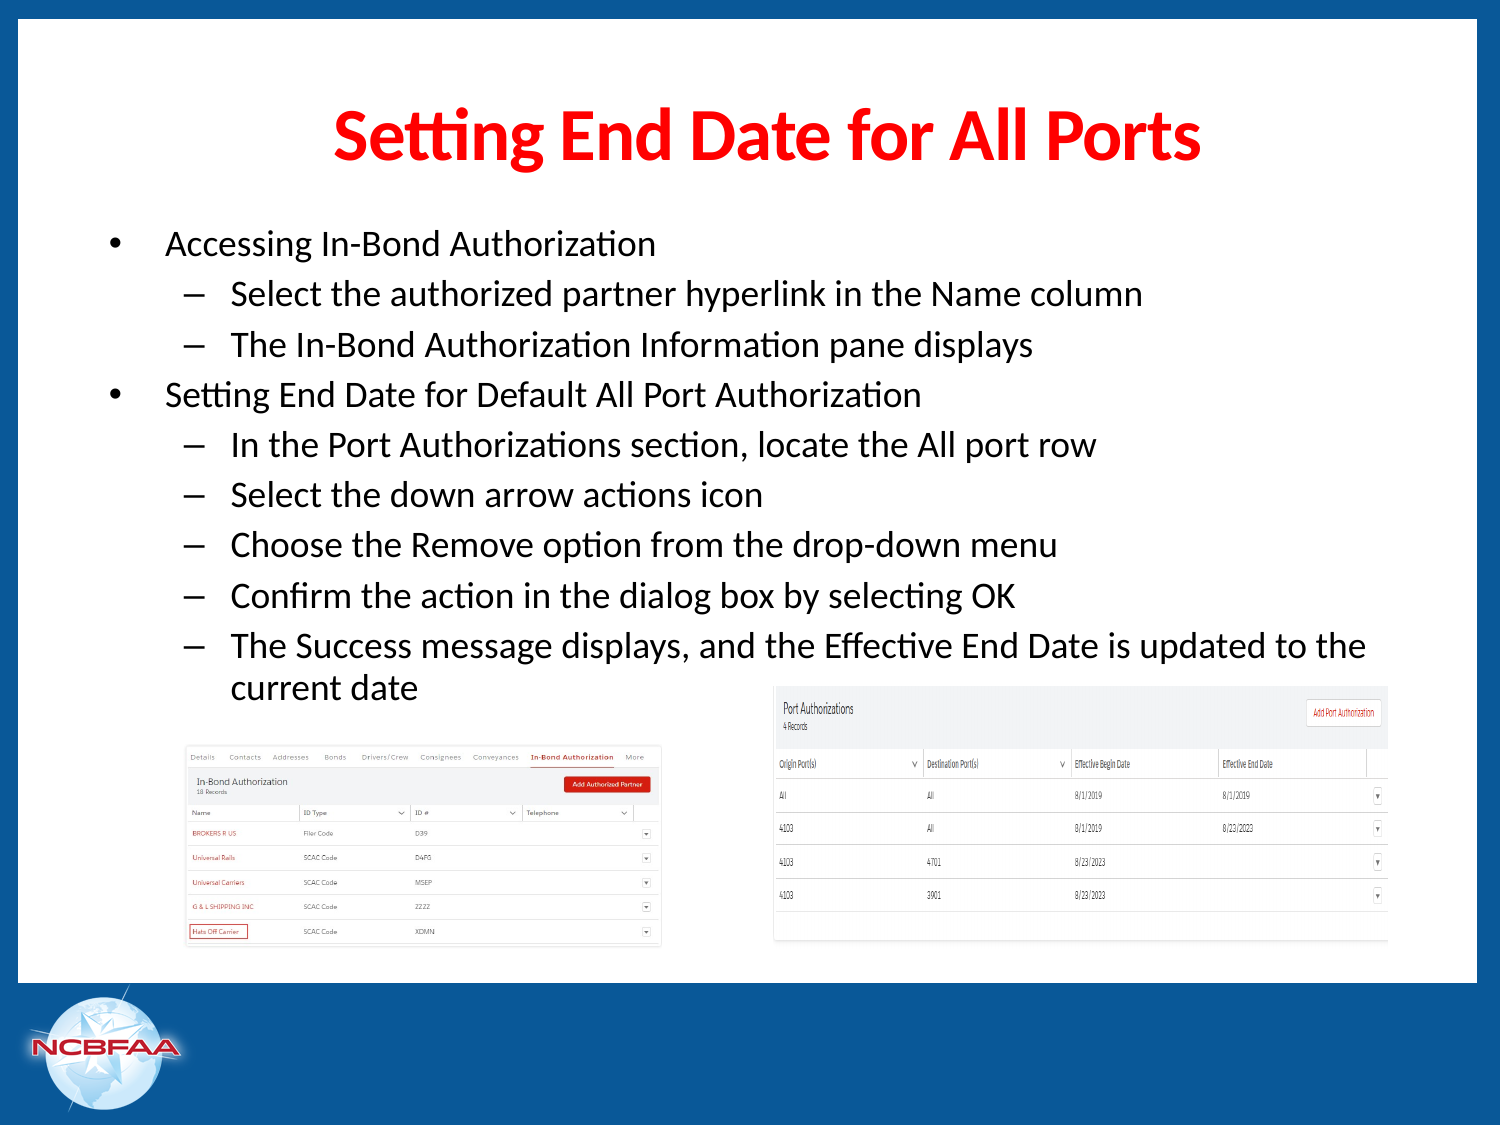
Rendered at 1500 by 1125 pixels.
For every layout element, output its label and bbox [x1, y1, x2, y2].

picture [0, 0, 1500, 1125]
list [182, 744, 663, 949]
